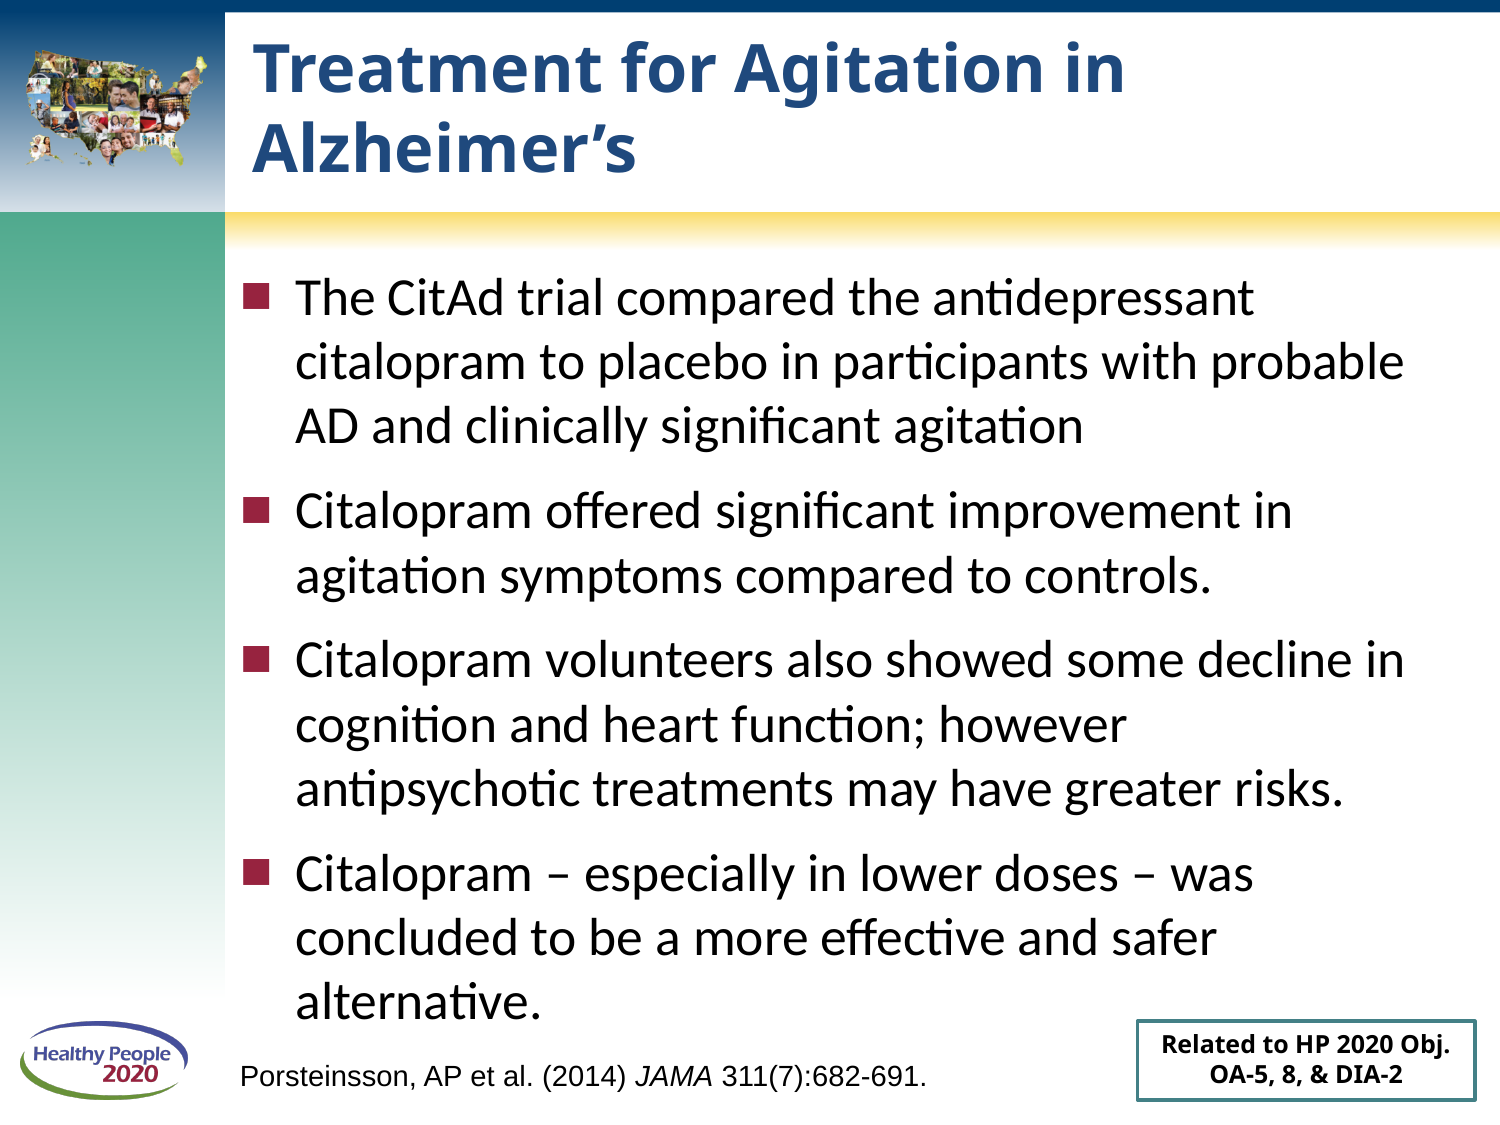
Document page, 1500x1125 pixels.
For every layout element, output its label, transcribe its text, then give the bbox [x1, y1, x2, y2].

text_box Related to HP 2020 Obj. OA-5, 8, & DIA-2 [1137, 1020, 1475, 1100]
list The CitAd trial compared the antidepressant citalopram to placebo in participants with probable AD and clinically significant agitation Citalopram offered significant improvement in agitation symptoms compared to controls. Citalopram volunteers also showed some decline in cognition and heart function; however antipsychotic treatments may have greater risks. Citalopram – especially in lower doses – was concluded to be a more effective and safer alternative. [224, 254, 1441, 1049]
title Treatment for Agitation in Alzheimer’s [237, 12, 1426, 201]
text_box Porsteinsson, AP et al. (2014) JAMA 311(7):682-691. [224, 1049, 975, 1100]
picture [24, 50, 208, 169]
picture [20, 1021, 188, 1100]
